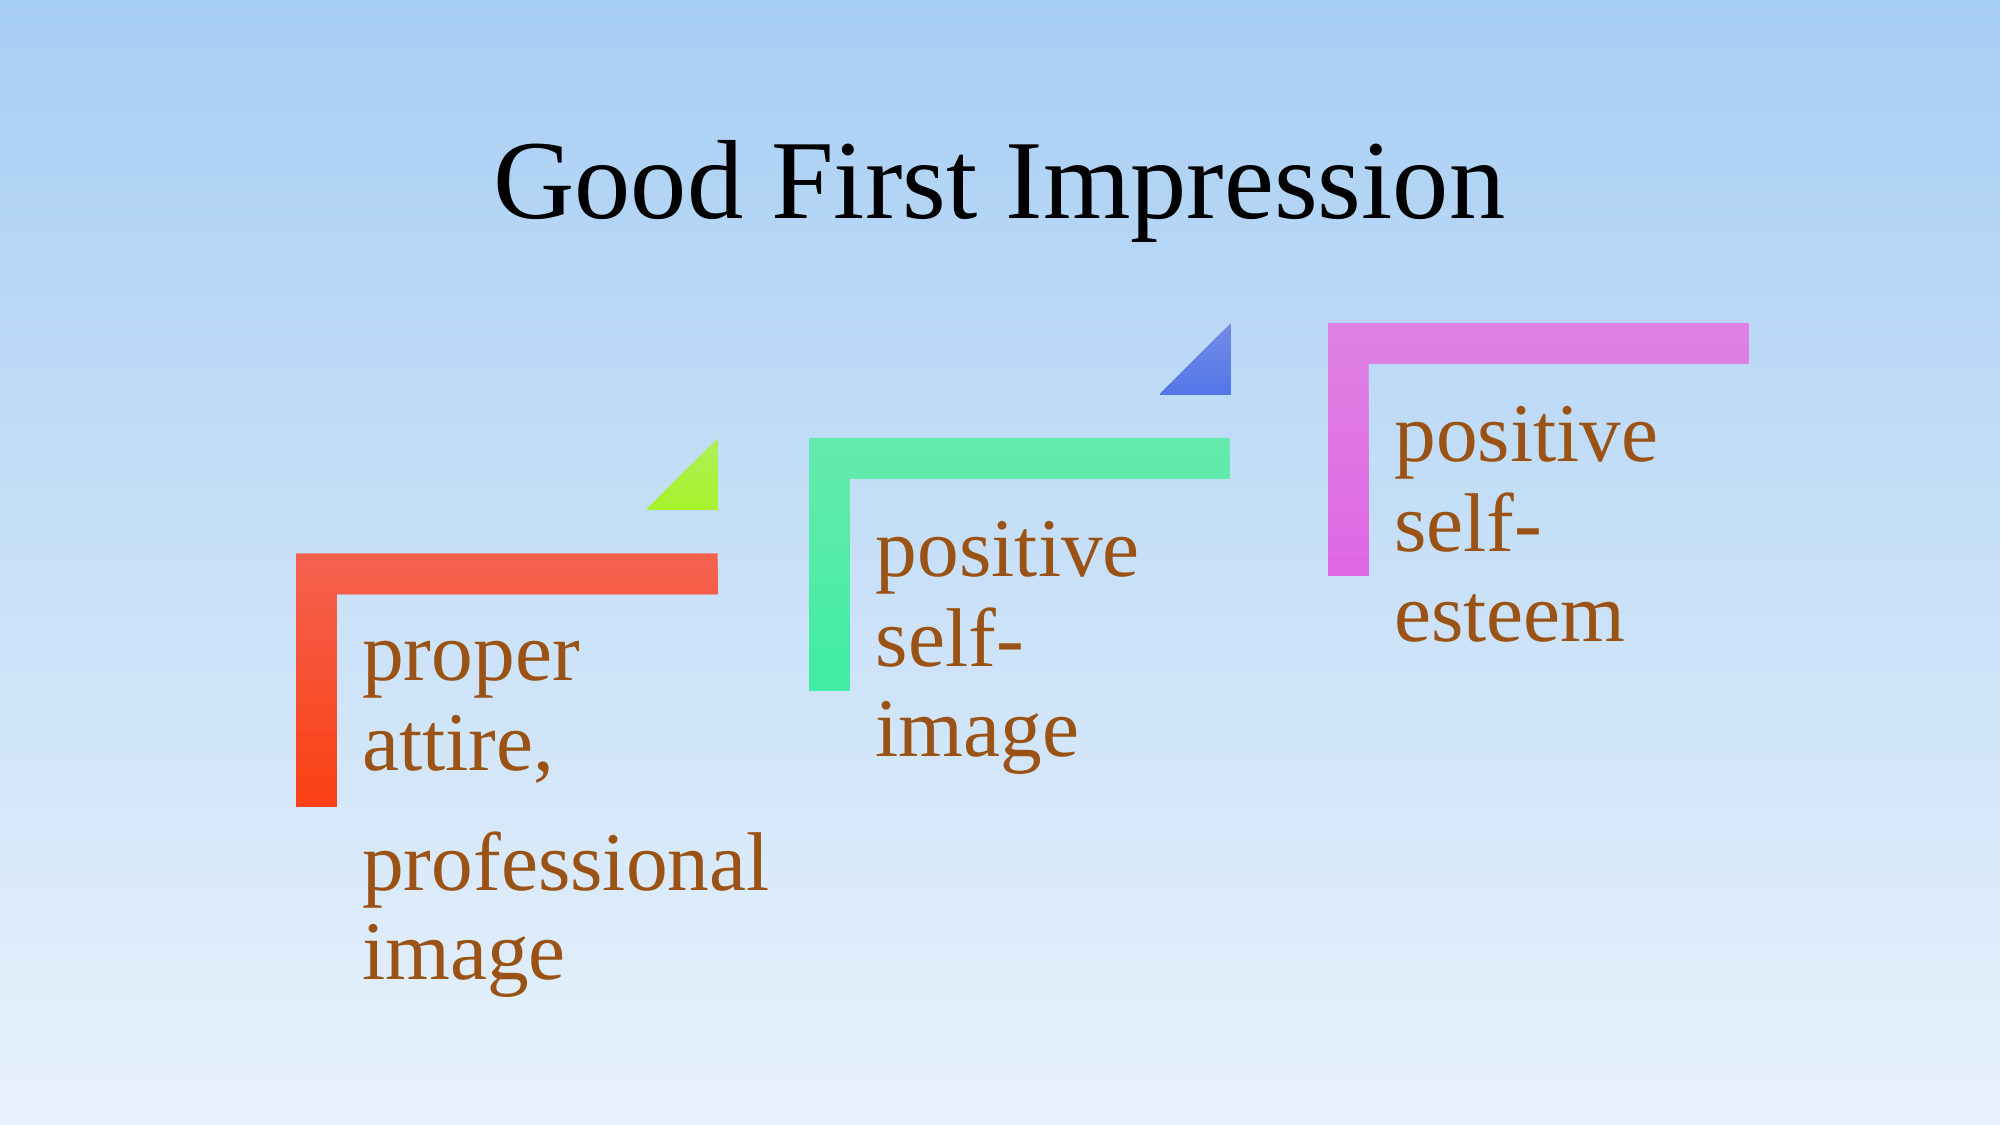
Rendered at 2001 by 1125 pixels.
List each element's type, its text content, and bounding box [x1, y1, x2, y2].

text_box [290, 301, 1750, 961]
title Good First Impression [174, 50, 1825, 250]
